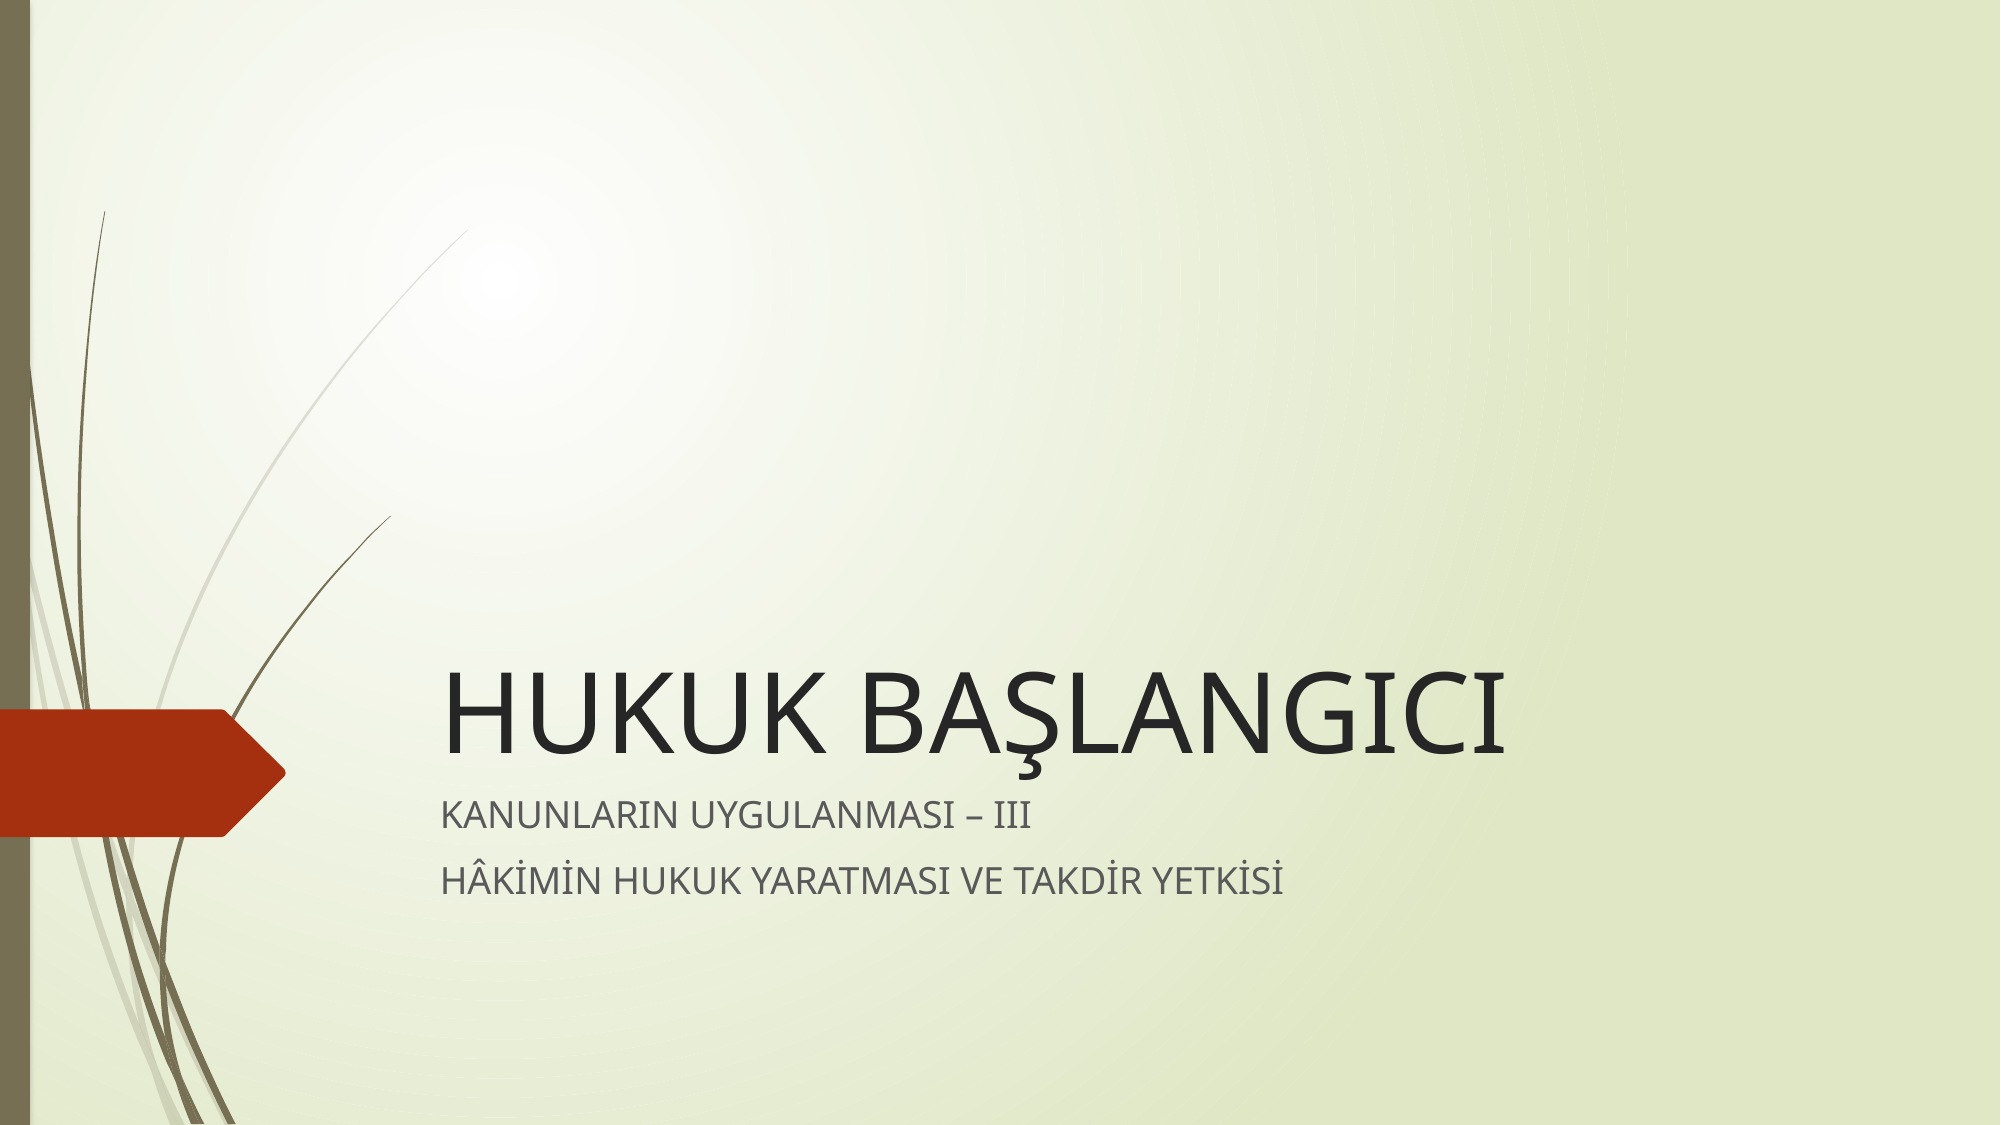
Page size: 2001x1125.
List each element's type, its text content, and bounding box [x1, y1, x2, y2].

subtitle KANUNLARIN UYGULANMASI – III HÂKİMİN HUKUK YARATMASI VE TAKDİR YETKİSİ [424, 783, 1888, 969]
title HUKUK BAŞLANGICI [424, 412, 1888, 783]
